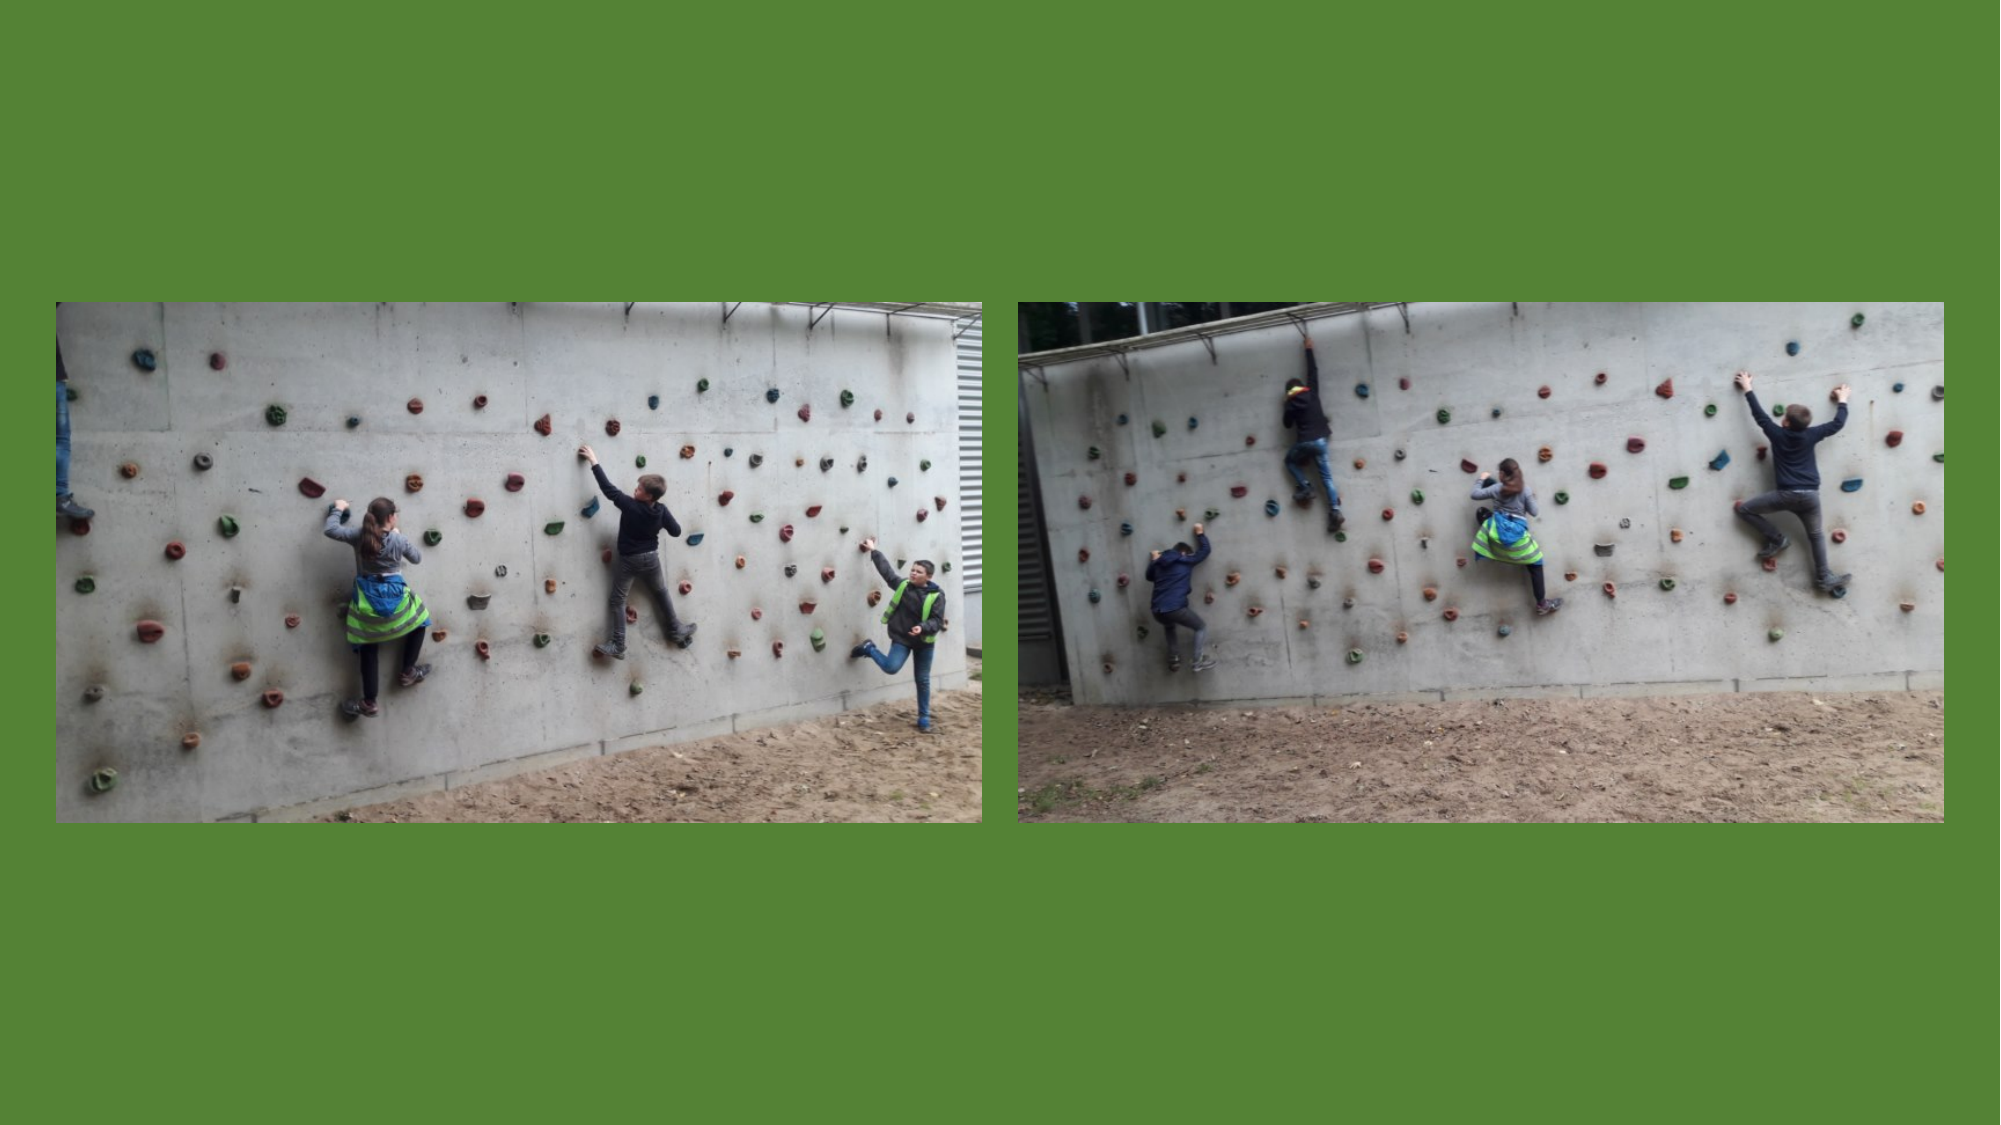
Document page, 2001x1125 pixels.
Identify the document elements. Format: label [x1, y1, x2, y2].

picture [1018, 302, 1944, 823]
picture [56, 302, 982, 823]
